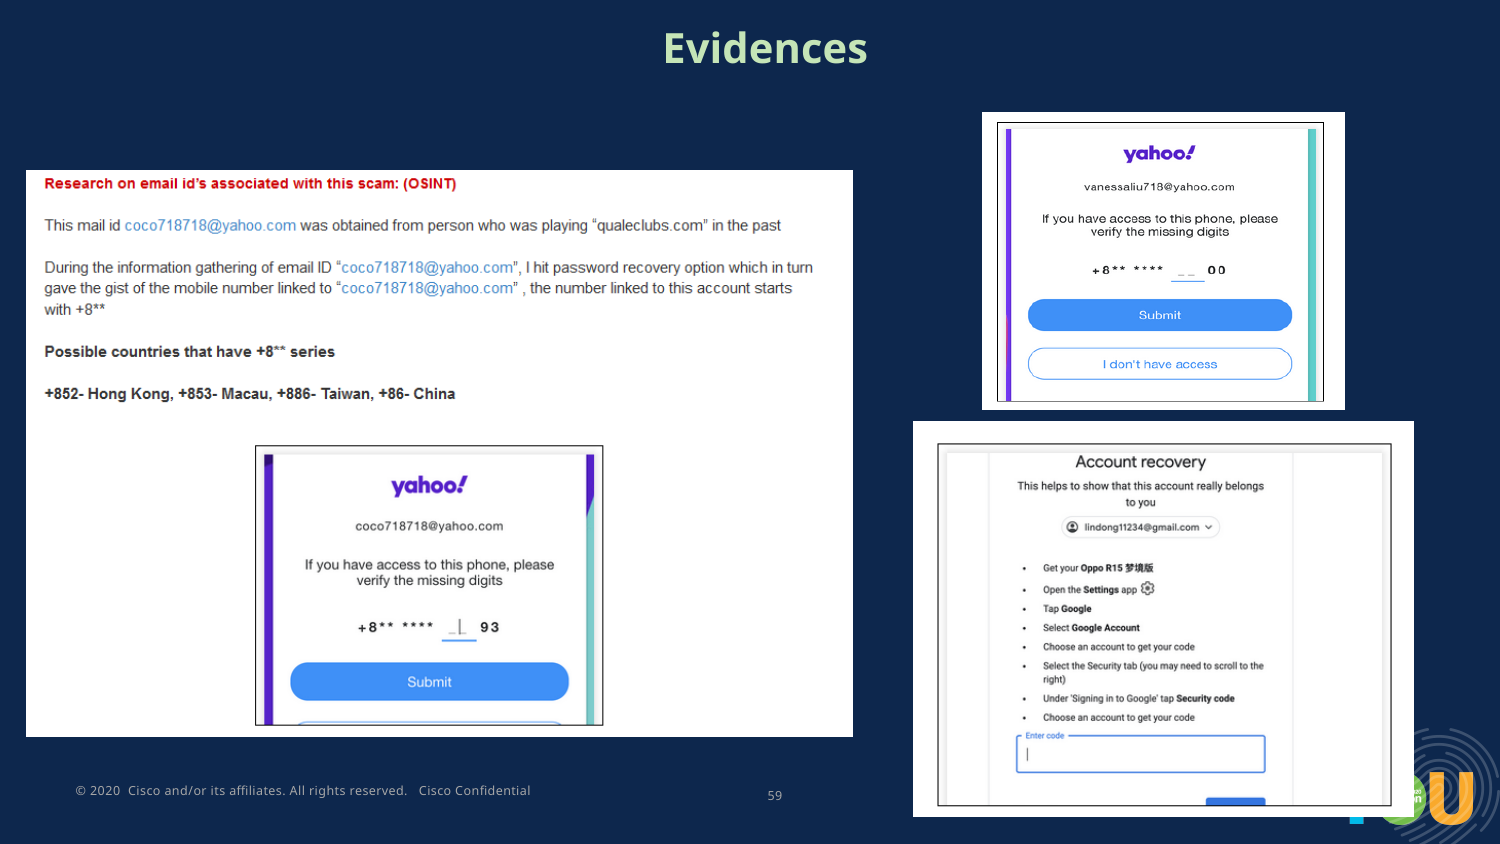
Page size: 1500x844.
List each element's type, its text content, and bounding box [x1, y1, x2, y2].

picture [25, 169, 853, 737]
picture [982, 112, 1345, 410]
title Evidences [638, 15, 893, 87]
picture [913, 421, 1500, 844]
